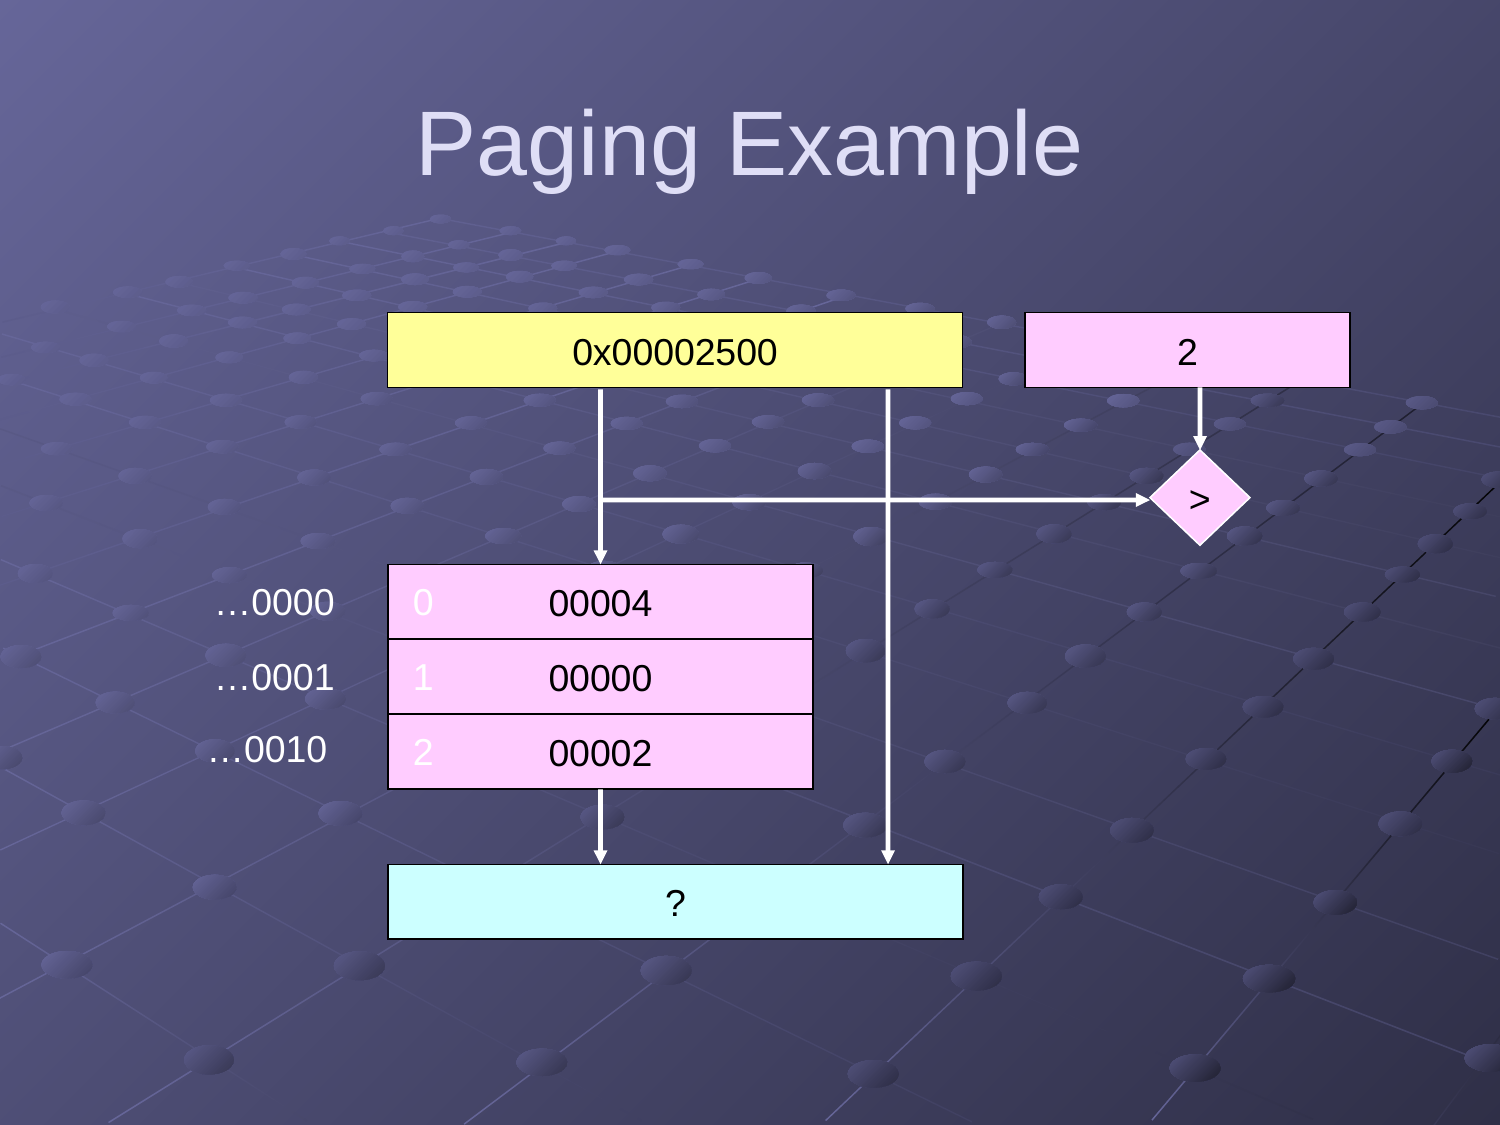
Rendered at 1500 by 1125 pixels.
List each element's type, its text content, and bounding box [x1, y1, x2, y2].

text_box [190, 389, 964, 940]
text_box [599, 312, 1351, 546]
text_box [387, 312, 597, 387]
title Paging Example [74, 44, 1426, 233]
